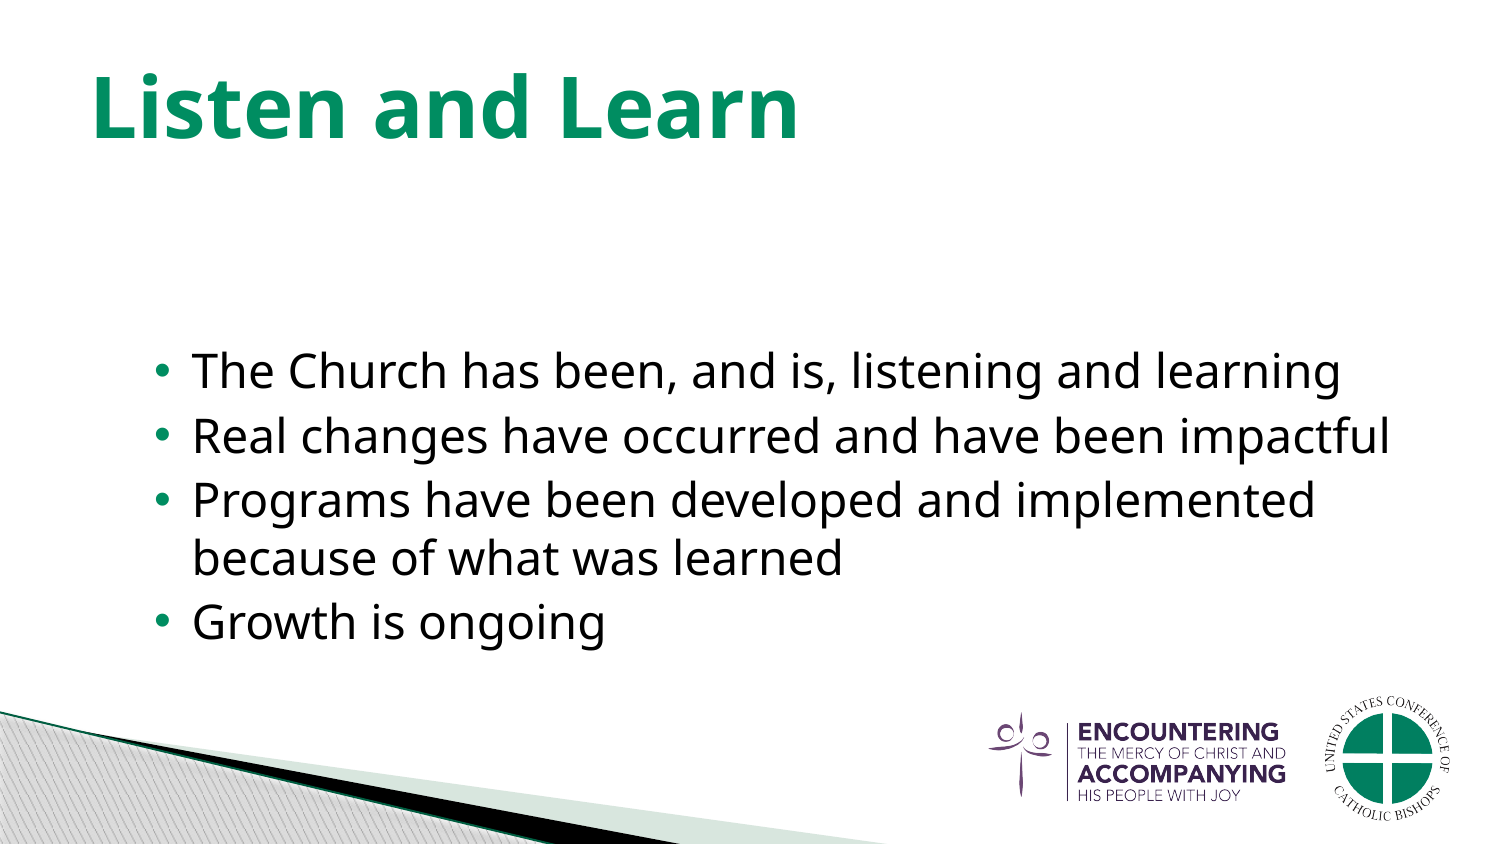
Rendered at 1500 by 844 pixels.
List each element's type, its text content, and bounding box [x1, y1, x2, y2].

title Listen and Learn [75, 33, 1425, 175]
list The Church has been, and is, listening and learning Real changes have occurred and have been impactful Programs have been developed and implemented because of what was learned Growth is ongoing [75, 182, 1425, 740]
picture [943, 696, 1450, 844]
